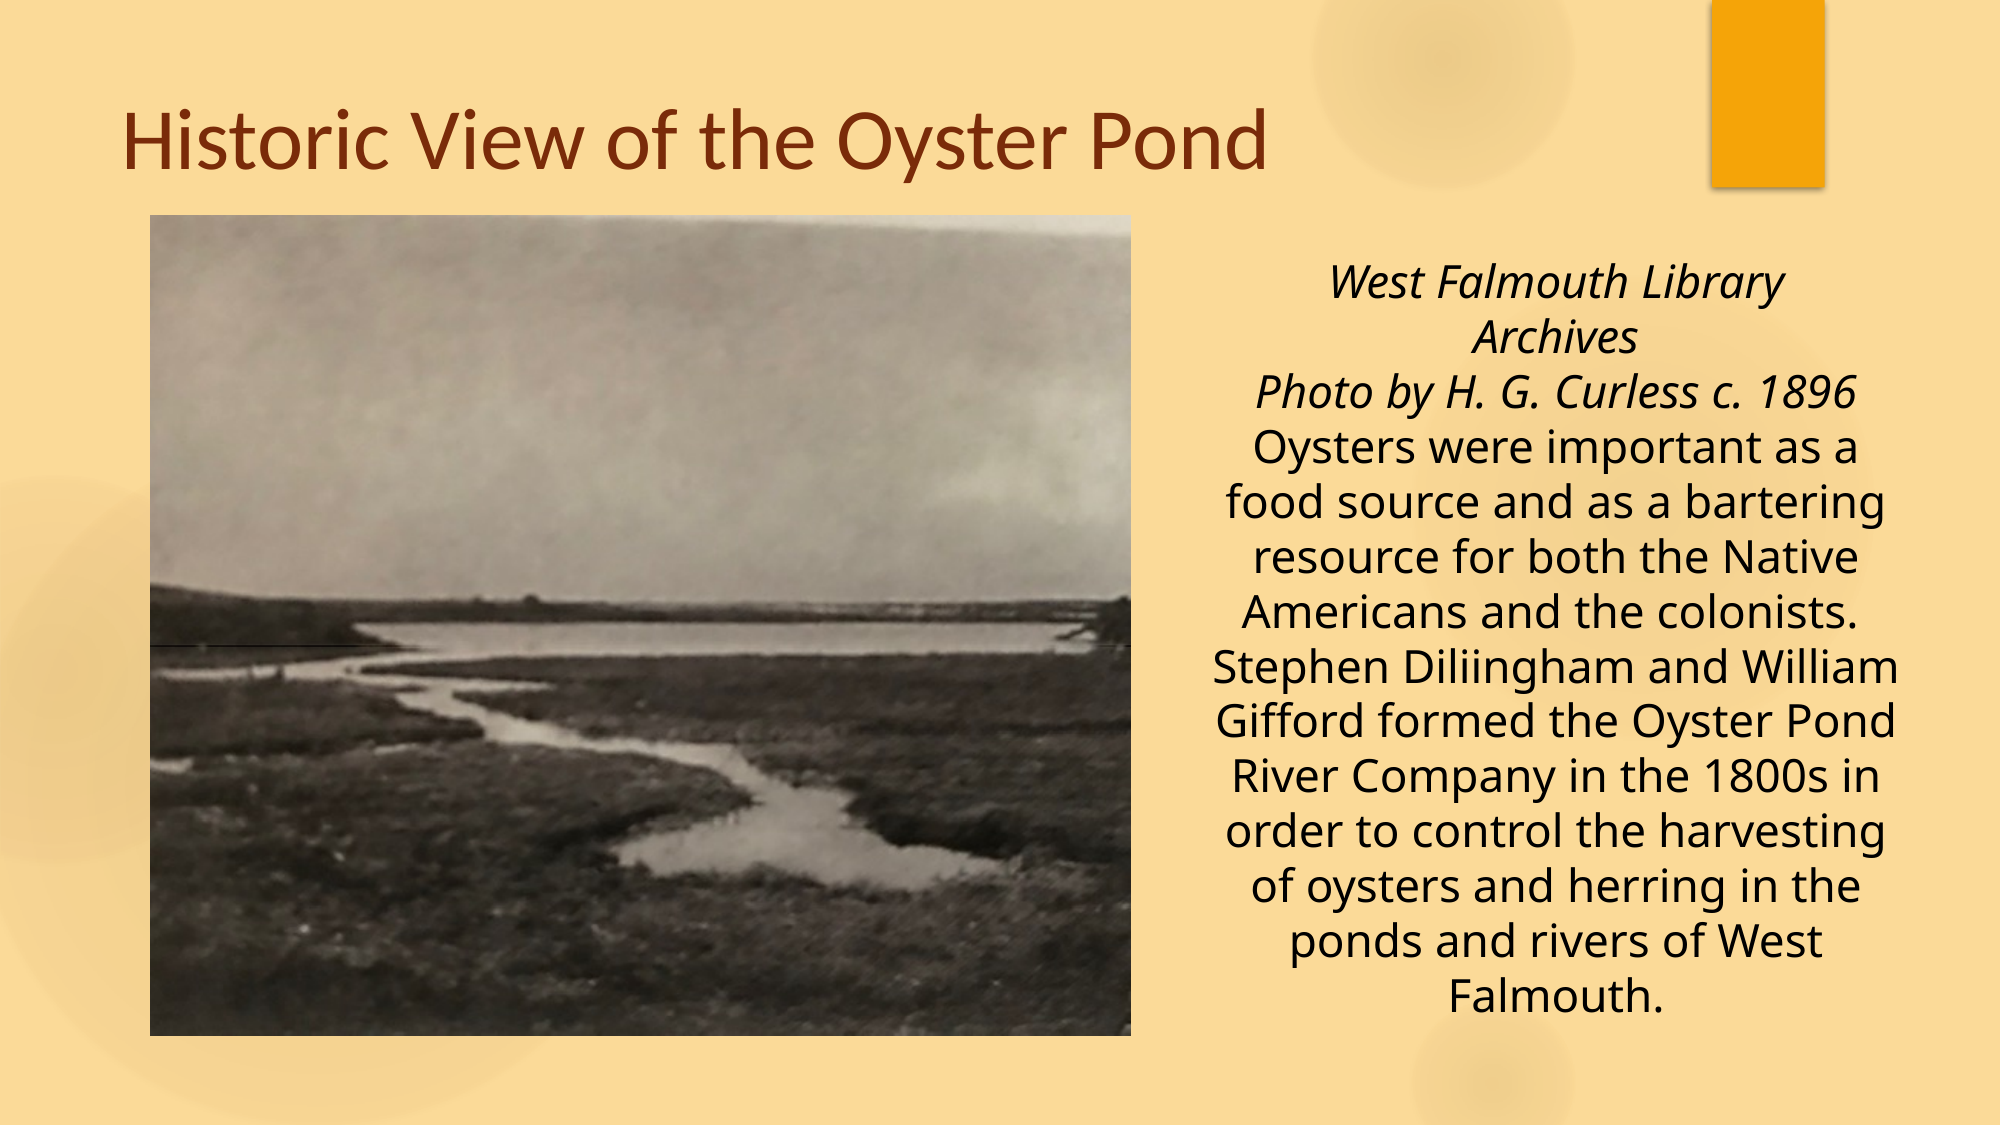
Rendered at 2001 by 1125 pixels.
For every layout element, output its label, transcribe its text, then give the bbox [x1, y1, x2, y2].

title Historic View of the Oyster Pond [105, 73, 1675, 229]
picture [150, 215, 1131, 1036]
text_box West Falmouth Library Archives Photo by H. G. Curless c. 1896 Oysters were important as a food source and as a bartering resource for both the Native Americans and the colonists. Stephen Diliingham and William Gifford formed the Oyster Pond River Company in the 1800s in order to control the harvesting of oysters and herring in the ponds and rivers of West Falmouth. [1185, 244, 1927, 1030]
